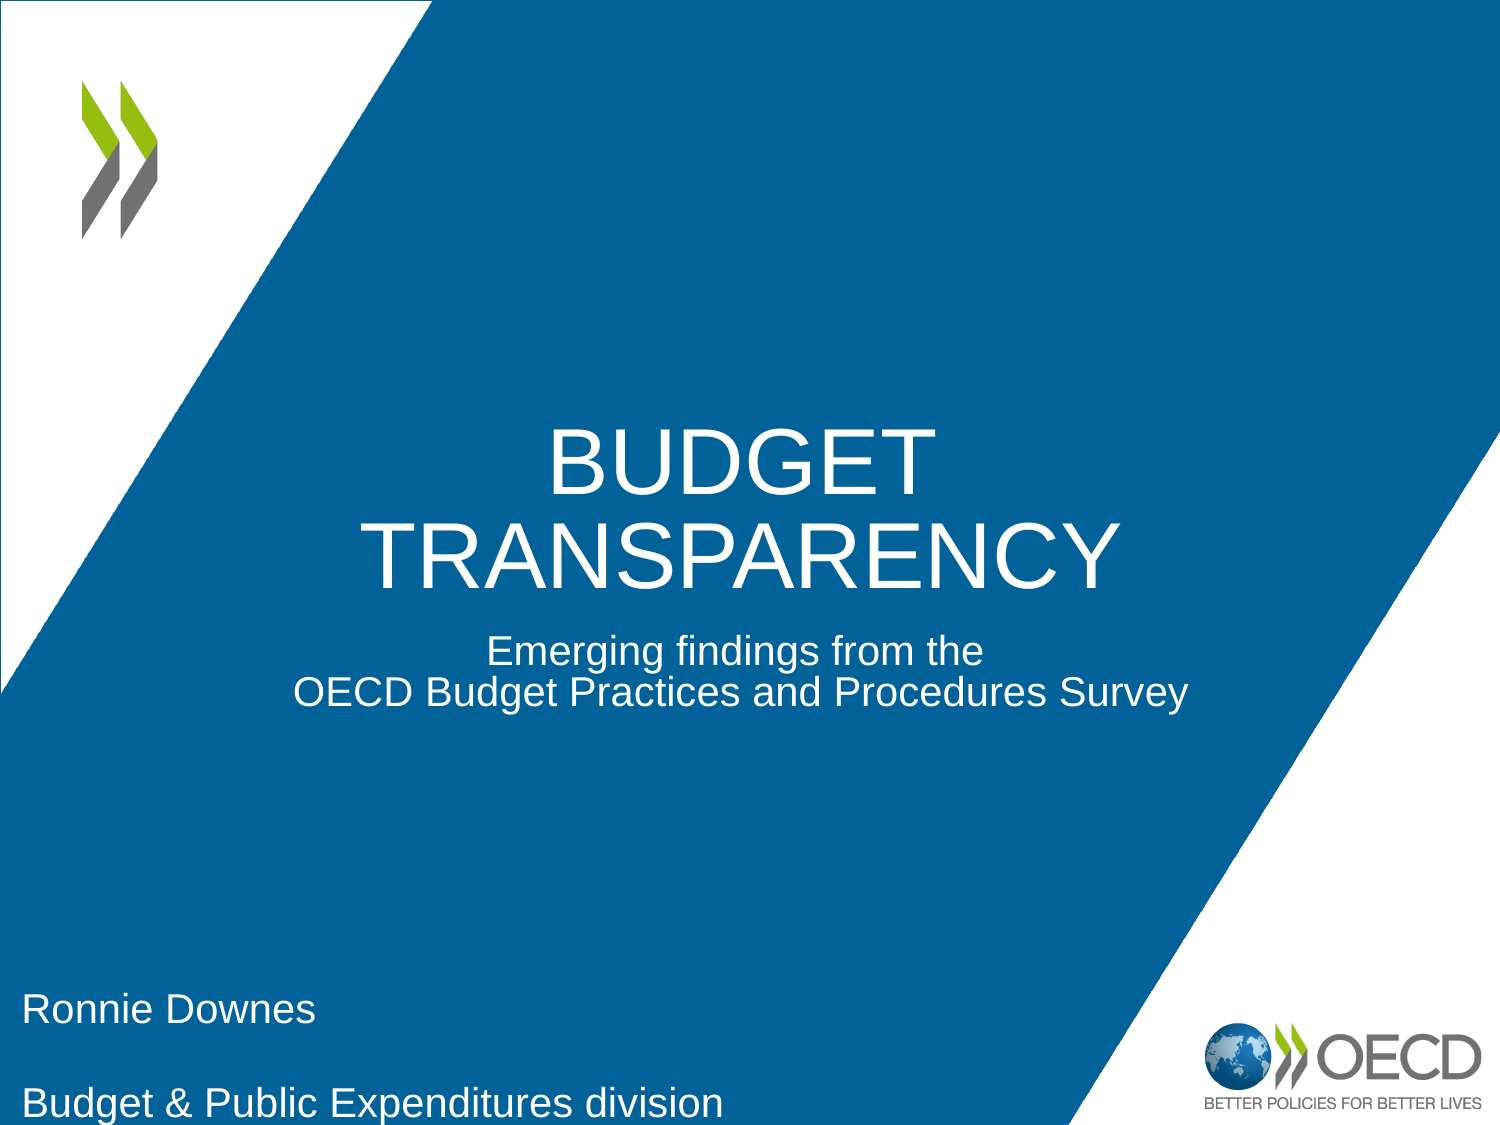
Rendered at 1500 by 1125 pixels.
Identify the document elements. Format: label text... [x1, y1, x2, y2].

text_box Ronnie Downes Budget & Public Expenditures division [6, 930, 740, 1125]
picture [1068, 431, 1500, 1125]
title Budget transparency [224, 410, 1258, 615]
subtitle Emerging findings from the OECD Budget Practices and Procedures Survey [224, 624, 1258, 724]
picture [1, 1, 432, 693]
